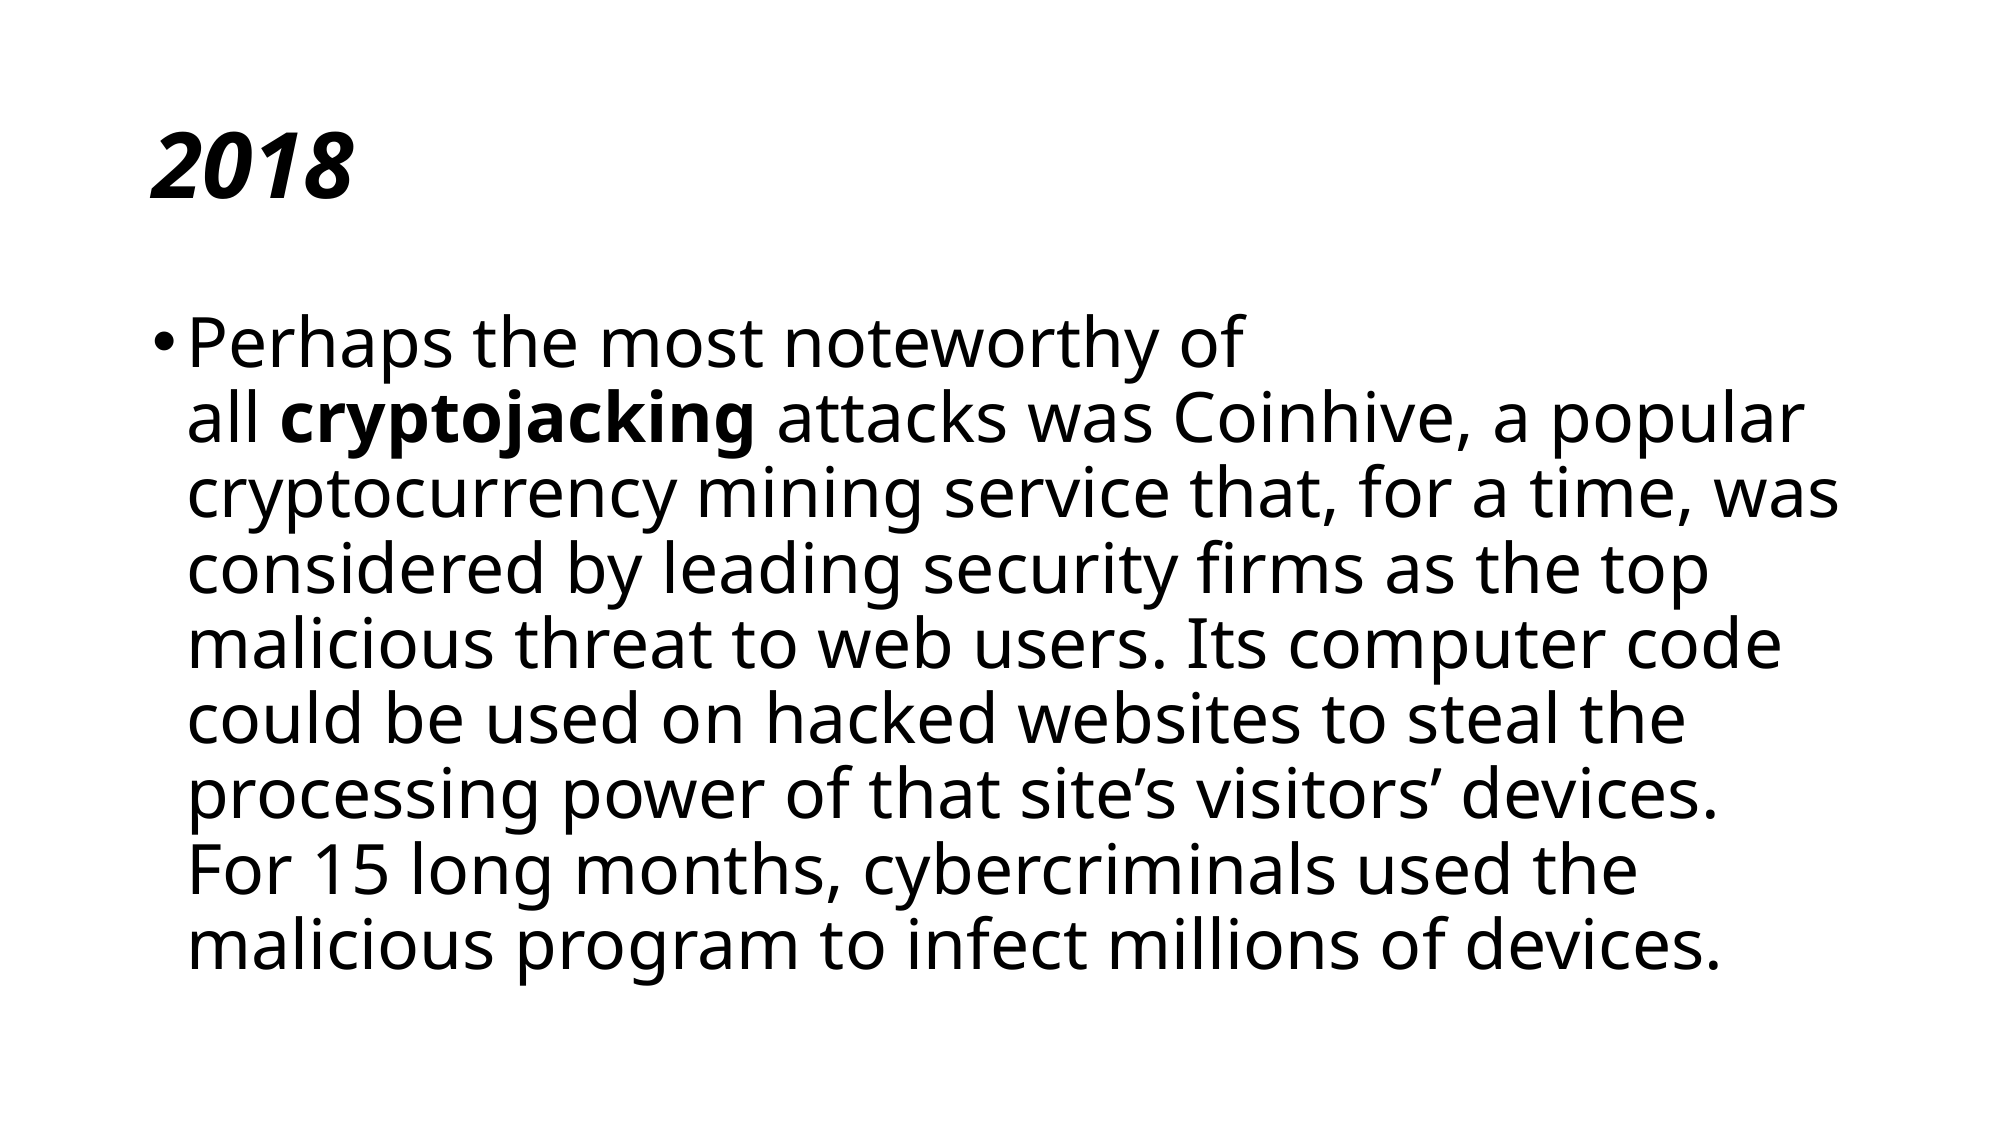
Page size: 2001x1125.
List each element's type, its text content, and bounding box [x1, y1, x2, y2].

list Perhaps the most noteworthy of all cryptojacking attacks was Coinhive, a popular cryptocurrency mining service that, for a time, was considered by leading security firms as the top malicious threat to web users. Its computer code could be used on hacked websites to steal the processing power of that site’s visitors’ devices. For 15 long months, cybercriminals used the malicious program to infect millions of devices. [137, 299, 1863, 1014]
title 2018 [137, 59, 1863, 278]
